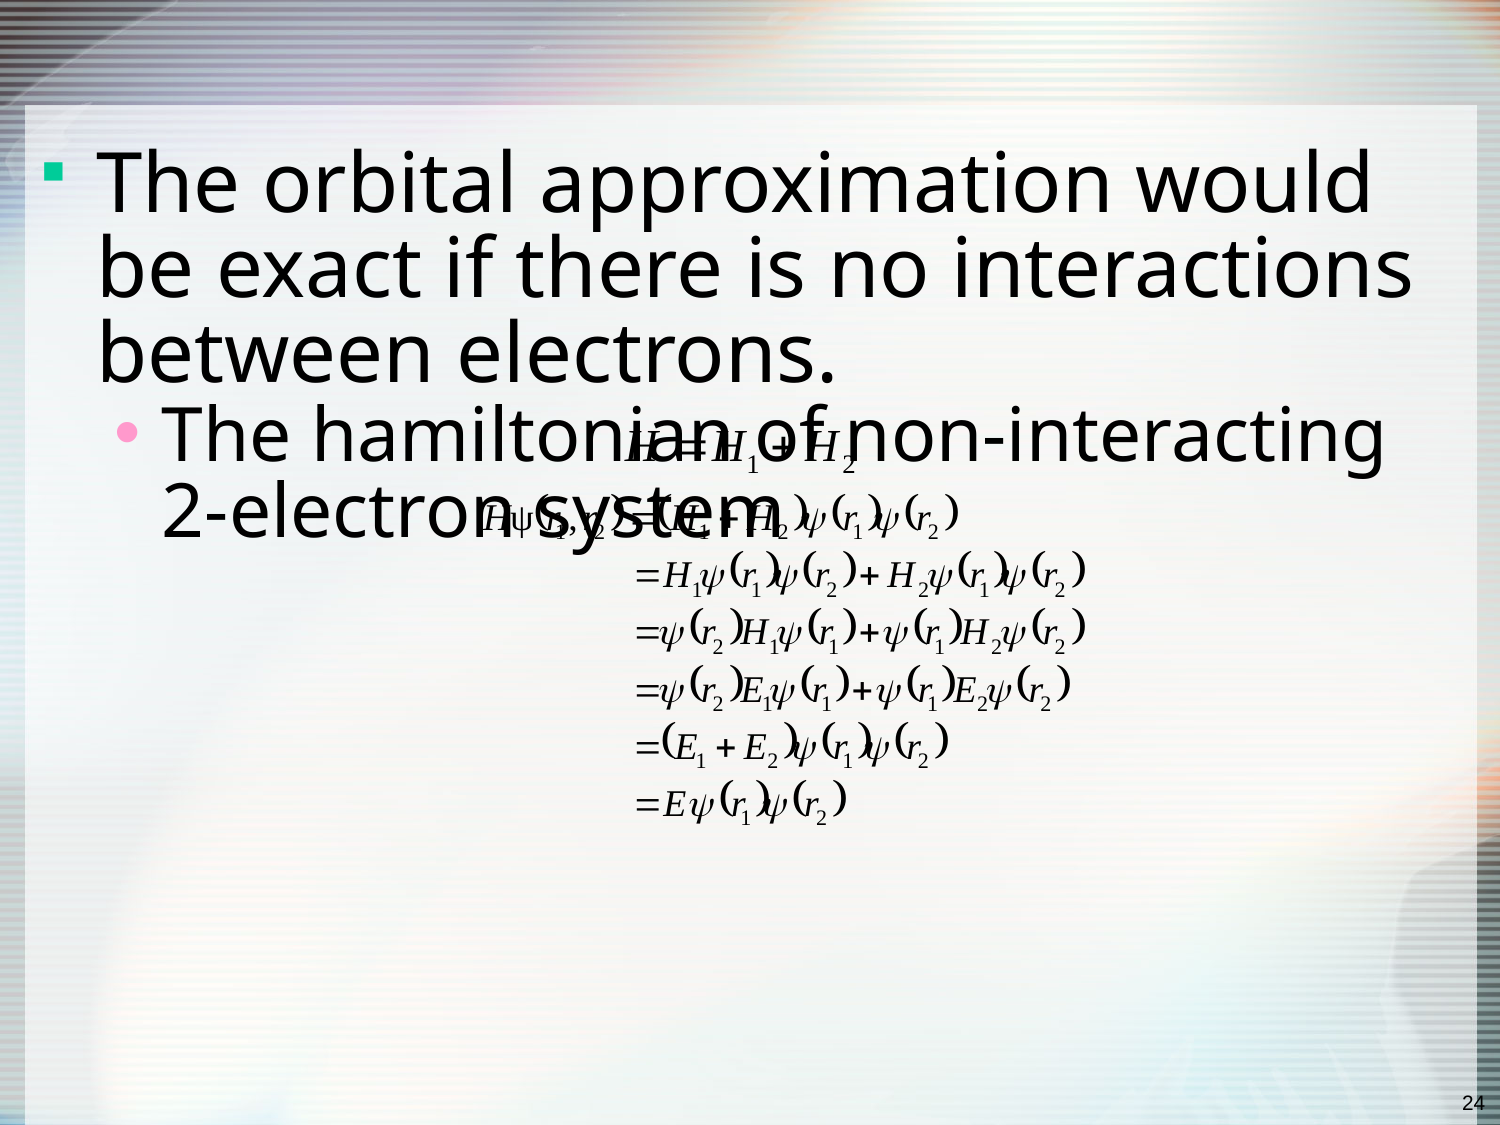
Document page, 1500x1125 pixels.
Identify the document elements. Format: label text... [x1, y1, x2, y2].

slide_number 24 [1149, 1082, 1500, 1121]
list The orbital approximation would be exact if there is no interactions between electrons. The hamiltonian of non-interacting 2-electron system Total energy is the sum of each electron’s energy [24, 137, 1476, 1076]
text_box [476, 493, 1087, 834]
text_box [616, 415, 866, 481]
picture [0, 0, 1500, 1125]
